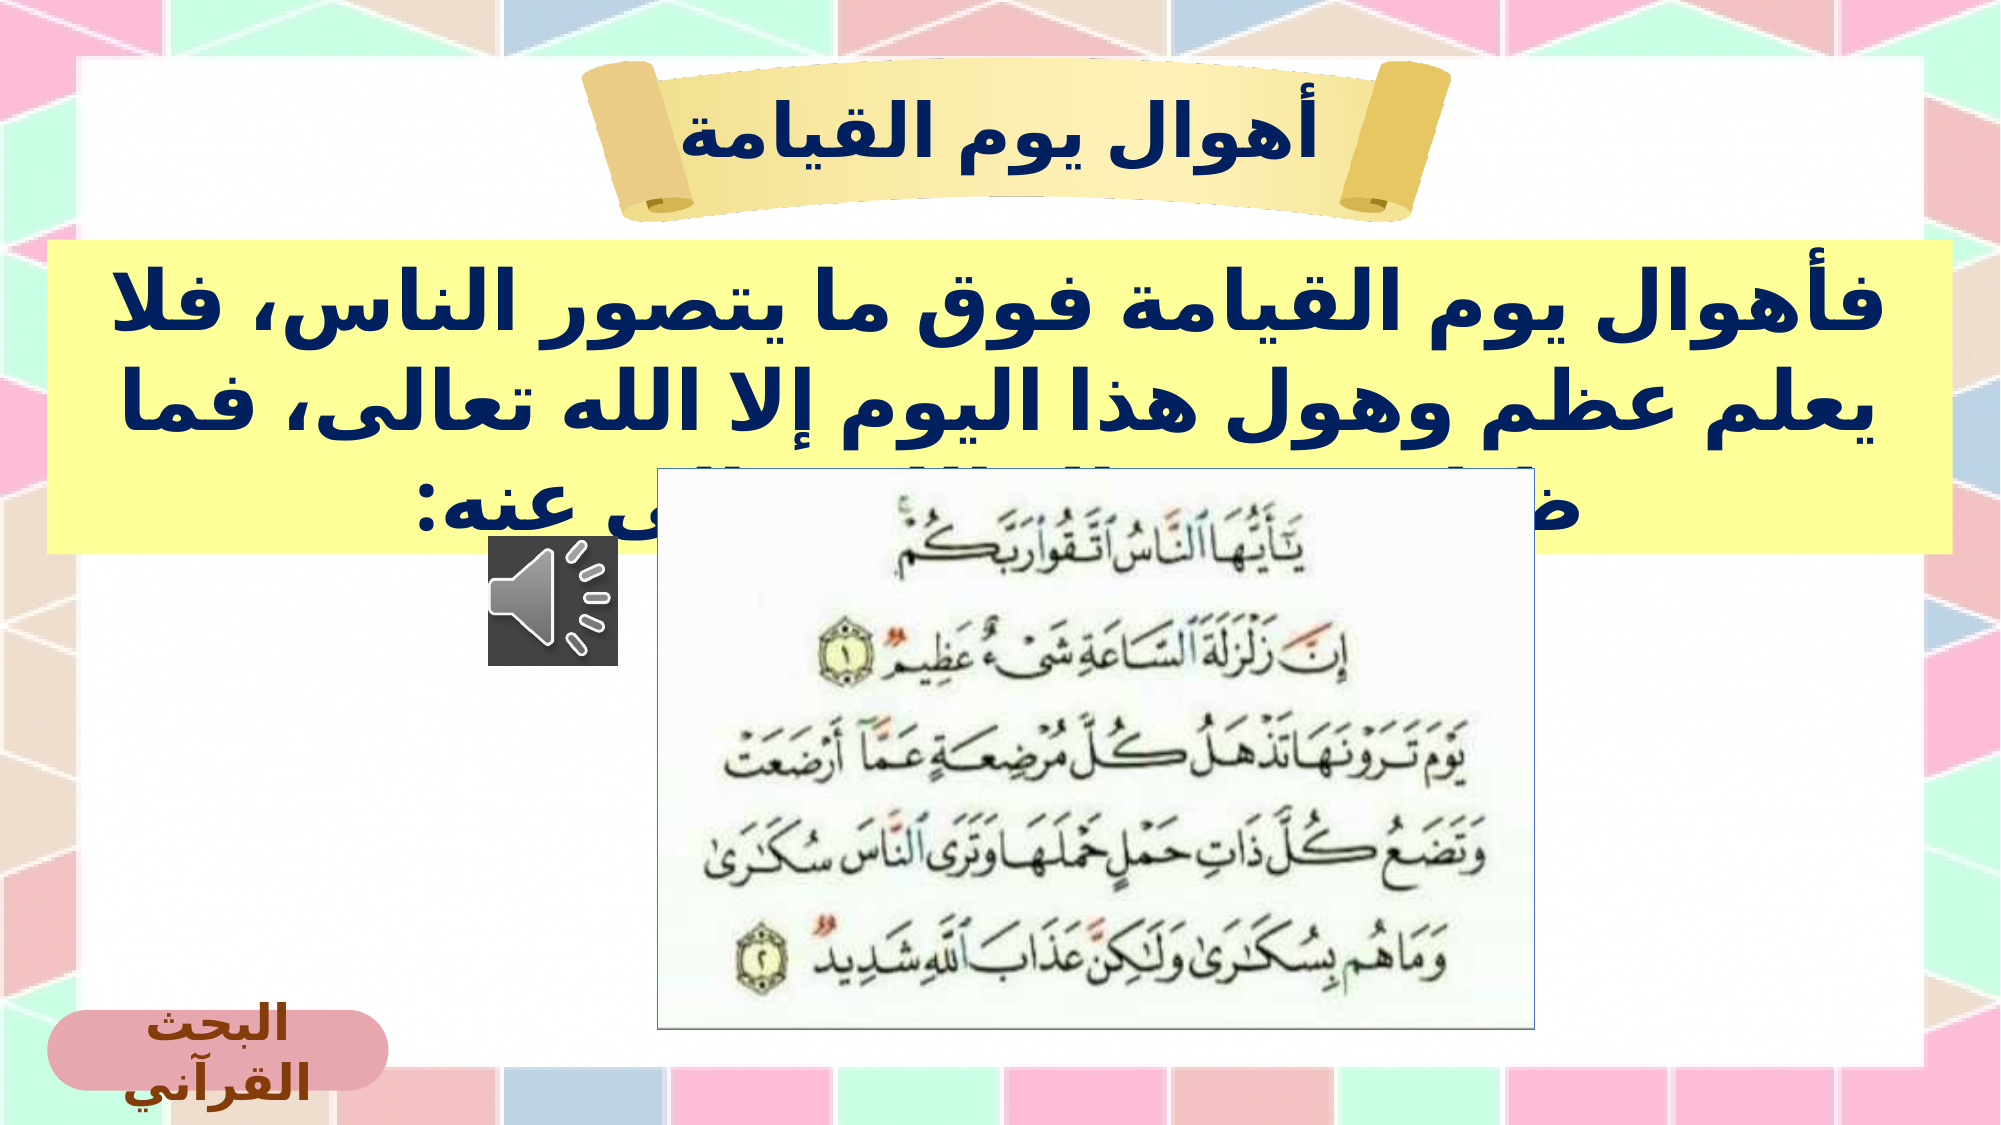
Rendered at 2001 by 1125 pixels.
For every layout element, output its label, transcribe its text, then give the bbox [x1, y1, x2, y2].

text_box فأهوال يوم القيامة فوق ما يتصور الناس، فلا يعلم عظم وهول هذا اليوم إلا الله تعالى، فما ظنك بيوم قال الله تعالى عنه: [47, 239, 1953, 555]
picture [0, 0, 2001, 1125]
text_box البحث القرآني [46, 1008, 390, 1092]
